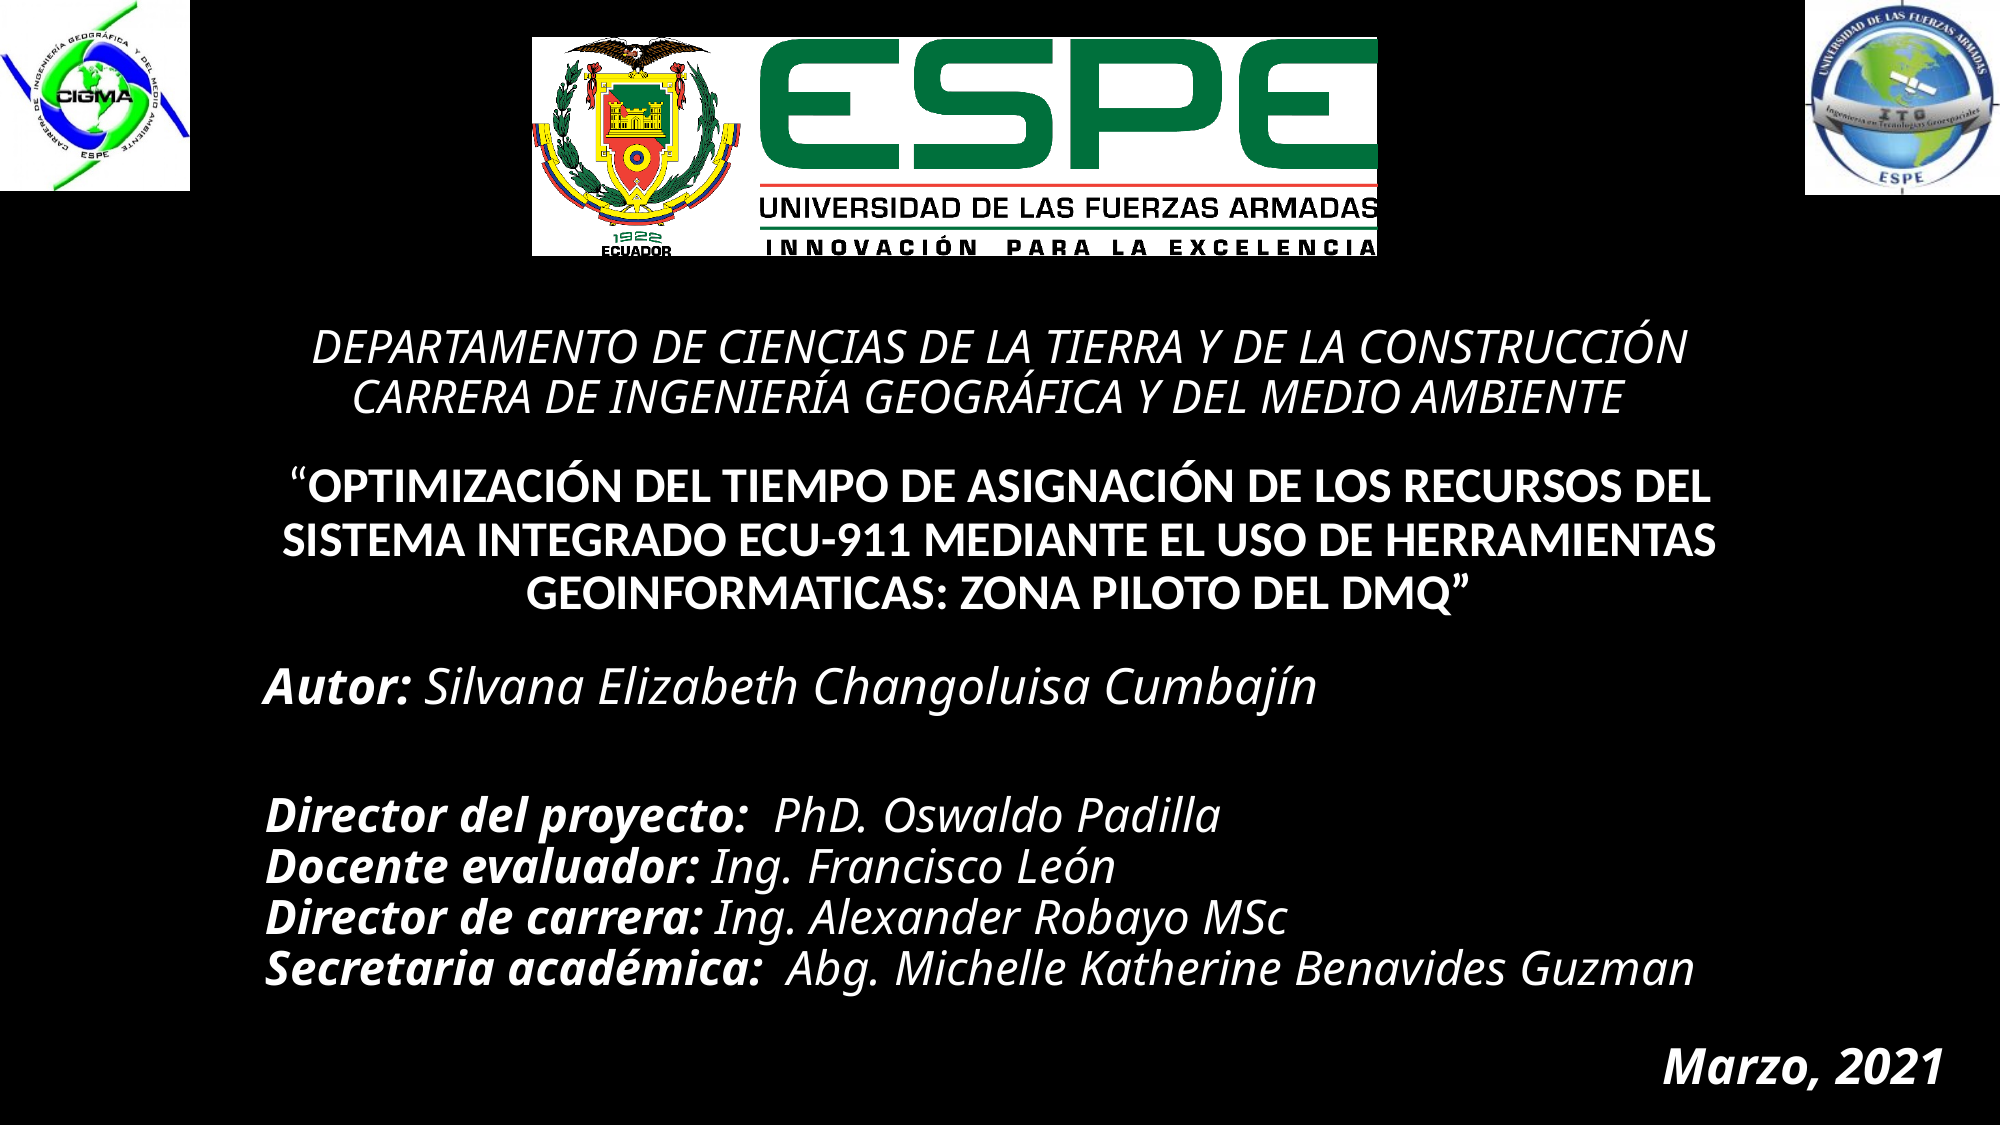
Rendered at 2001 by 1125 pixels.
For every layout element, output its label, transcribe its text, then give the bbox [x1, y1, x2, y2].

title DEPARTAMENTO DE CIENCIAS DE LA TIERRA Y DE LA CONSTRUCCIÓN CARRERA DE INGENIERÍA GEOGRÁFICA Y DEL MEDIO AMBIENTE [249, 278, 1750, 431]
text_box Autor: Silvana Elizabeth Changoluisa Cumbajín [249, 623, 1750, 724]
picture [532, 37, 1378, 256]
picture [0, 0, 190, 191]
text_box Director del proyecto: PhD. Oswaldo Padilla Docente evaluador: Ing. Francisco León Director de carrera: Ing. Alexander Robayo MSc Secretaria académica: Abg. Michelle Katherine Benavides Guzman [249, 743, 1750, 1004]
picture [1805, 0, 2000, 195]
text_box Marzo, 2021 [1647, 1003, 2000, 1103]
subtitle “OPTIMIZACIÓN DEL TIEMPO DE ASIGNACIÓN DE LOS RECURSOS DEL SISTEMA INTEGRADO ECU-911 MEDIANTE EL USO DE HERRAMIENTAS GEOINFORMATICAS: ZONA PILOTO DEL DMQ” [249, 451, 1750, 623]
